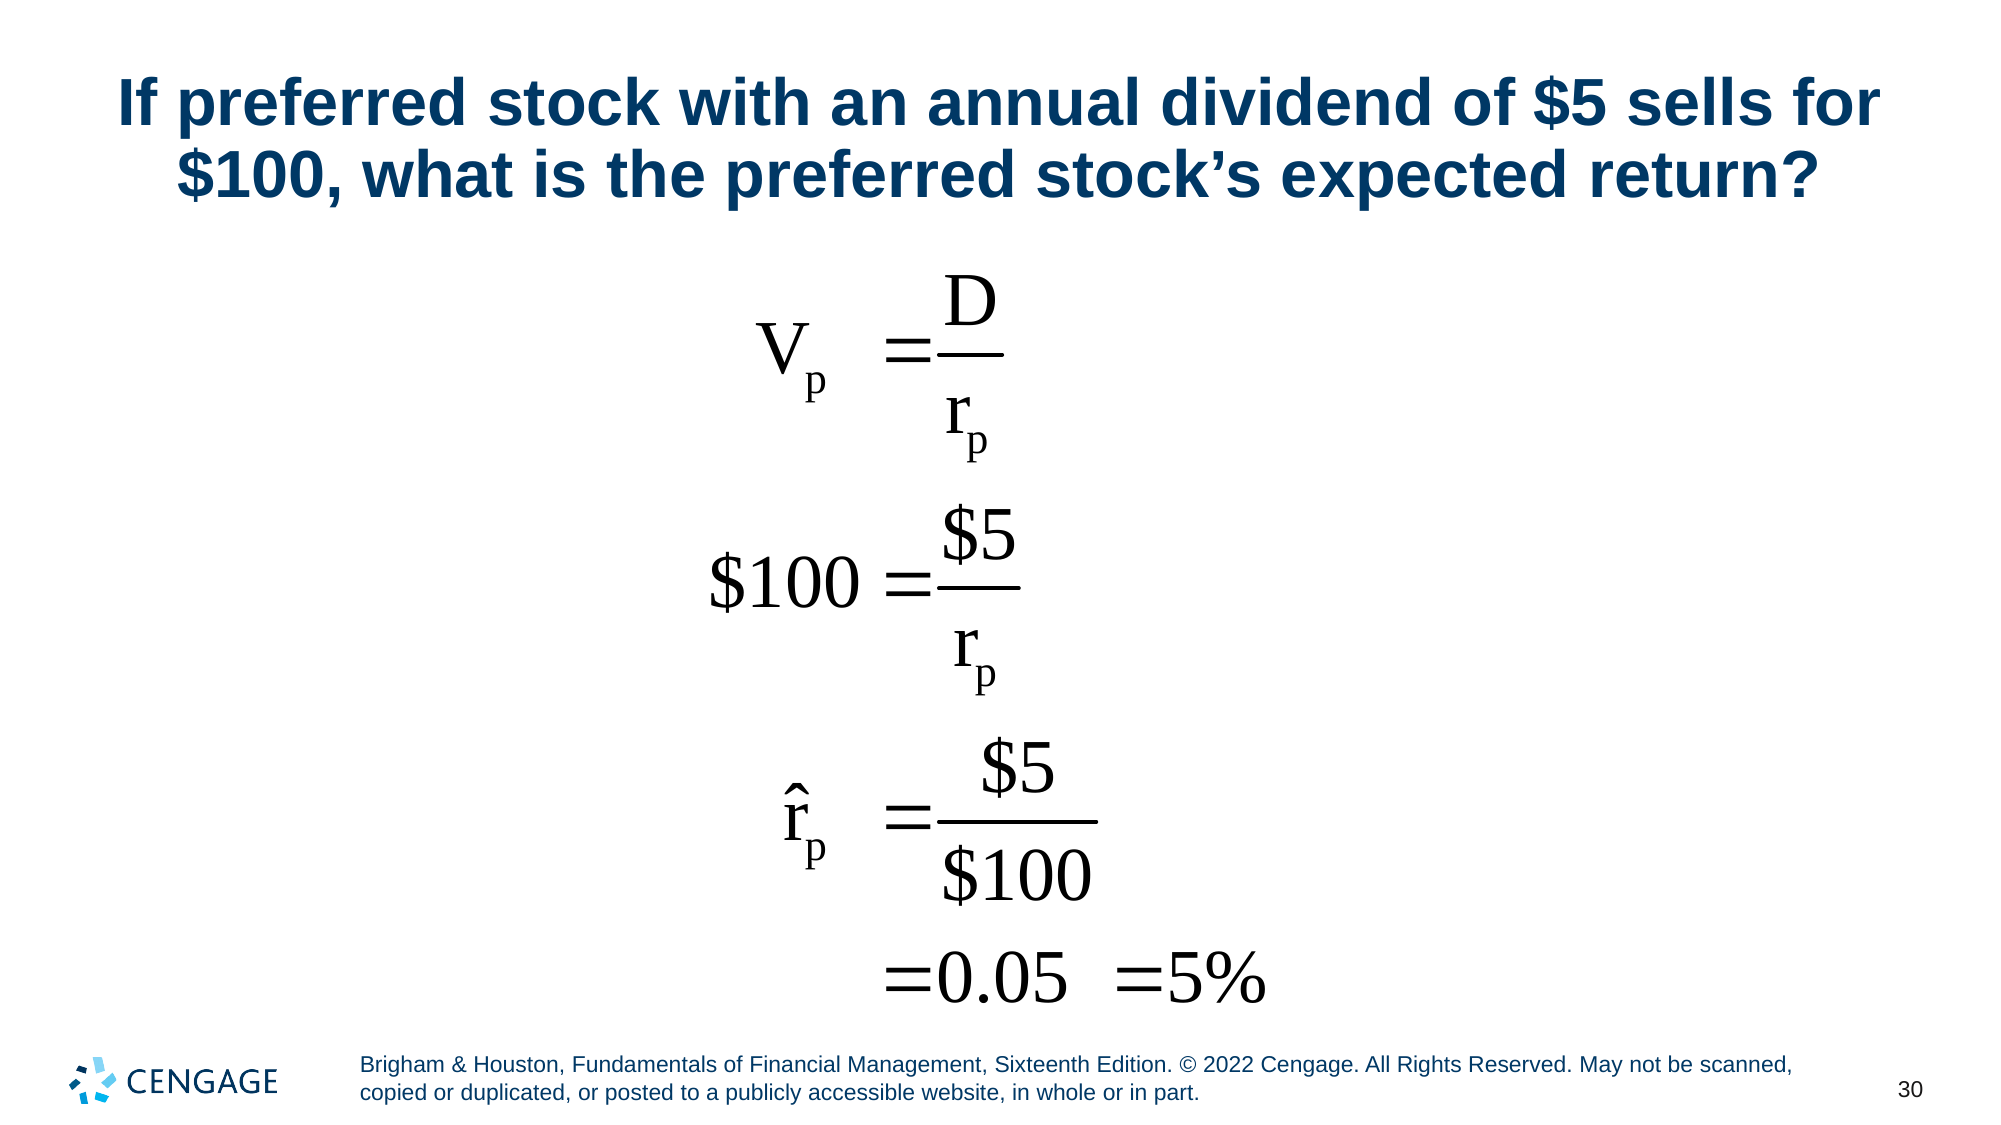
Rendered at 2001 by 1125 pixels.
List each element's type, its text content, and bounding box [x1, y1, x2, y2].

picture [69, 1057, 277, 1104]
title If preferred stock with an annual dividend of $5 sells for $100, what is the preferred stock’s expected return? [78, 60, 1923, 261]
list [705, 260, 1294, 1011]
